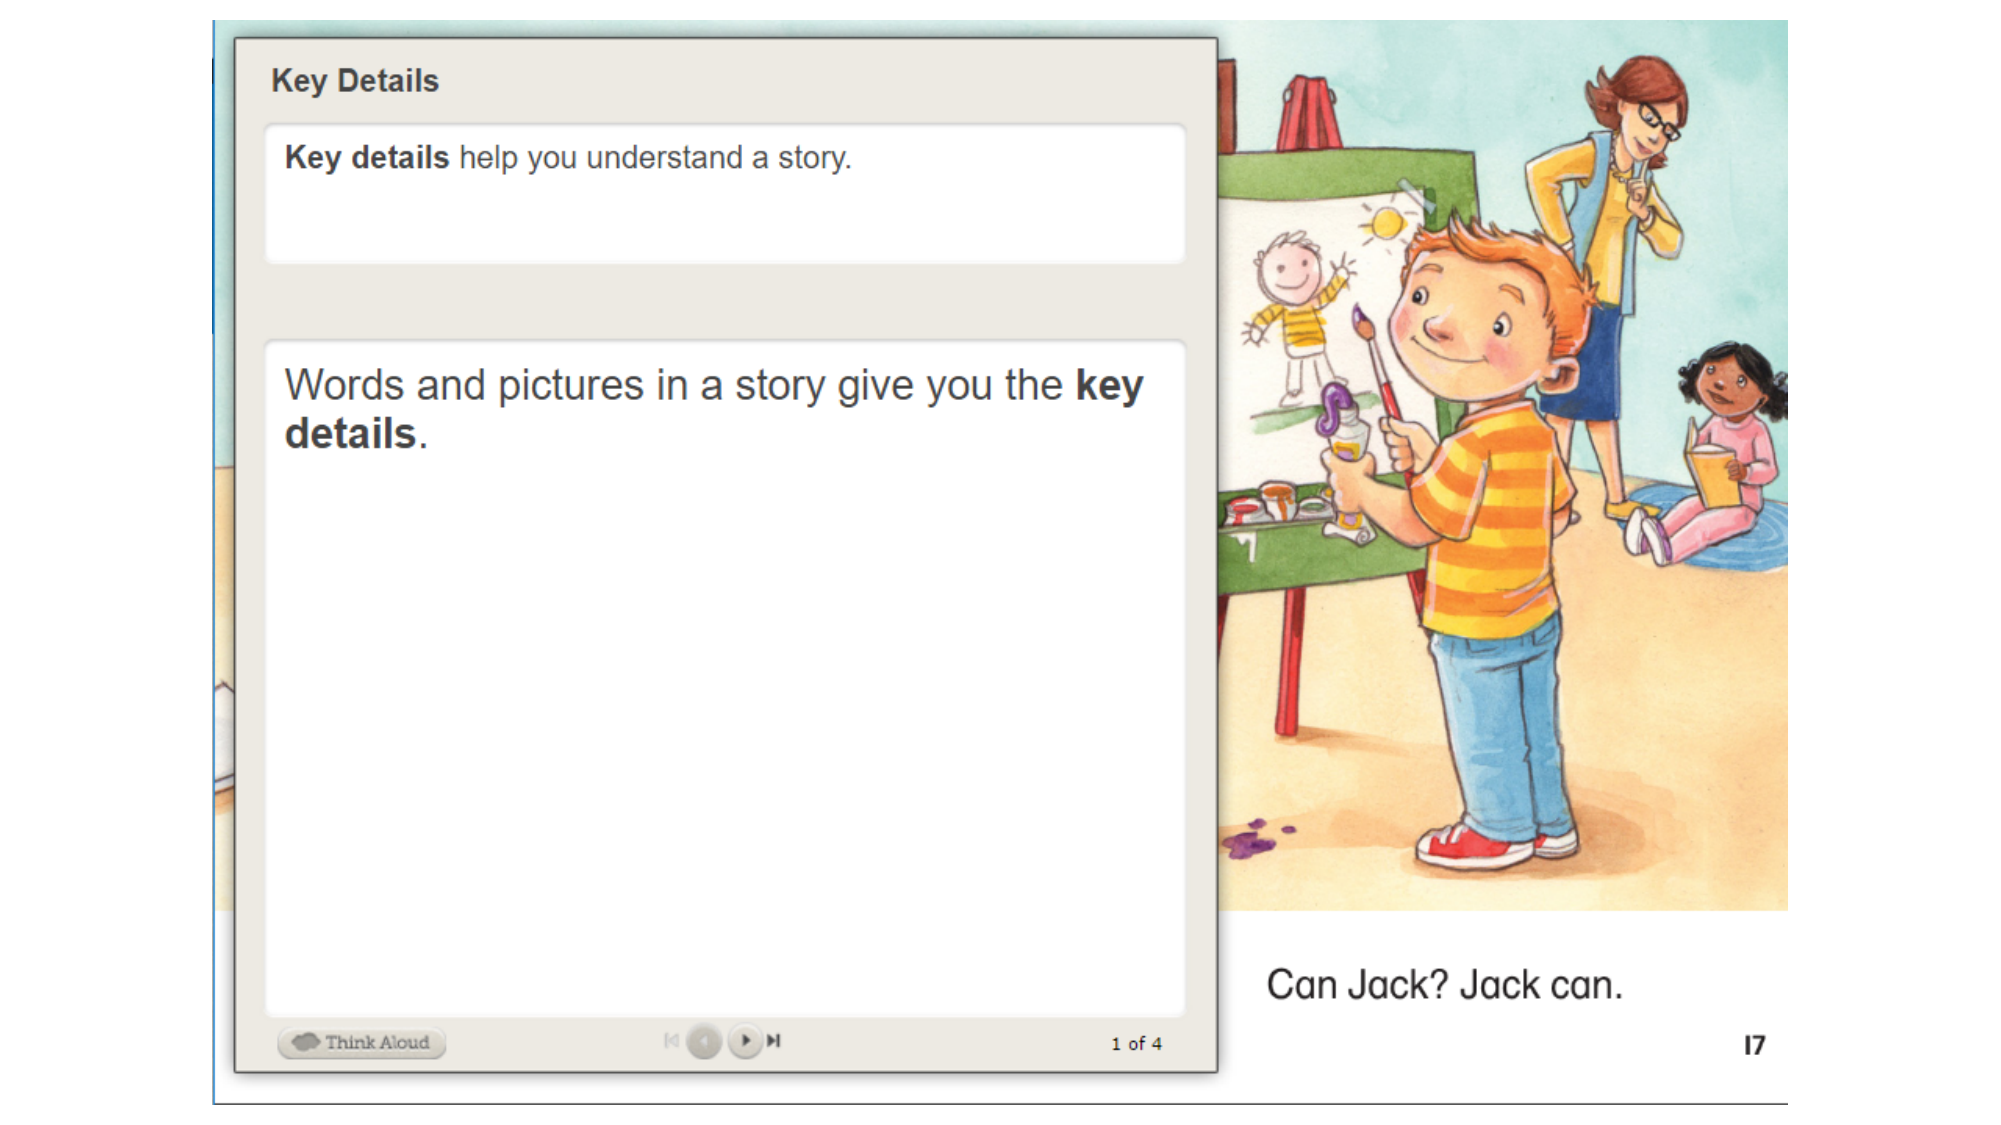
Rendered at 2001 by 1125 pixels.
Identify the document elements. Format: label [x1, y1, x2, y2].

picture [212, 20, 1788, 1105]
